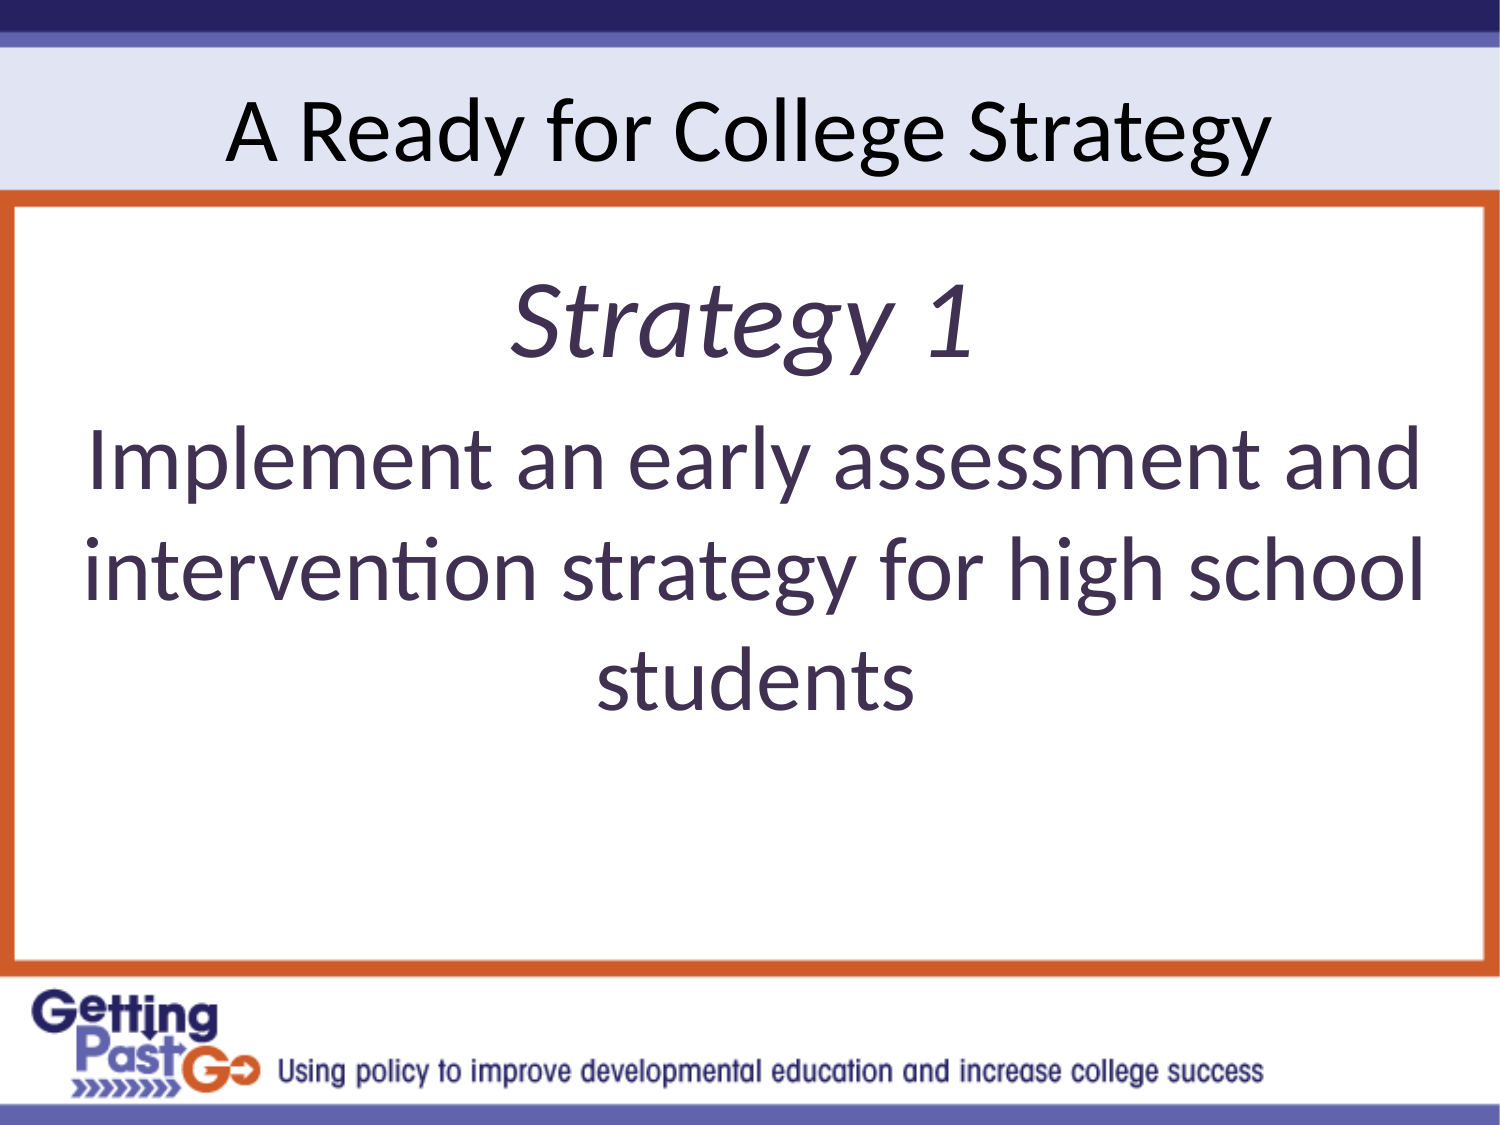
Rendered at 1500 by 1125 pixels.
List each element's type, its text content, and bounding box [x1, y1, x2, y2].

title A Ready for College Strategy [0, 62, 1500, 188]
picture [0, 188, 1500, 1125]
subtitle Strategy 1 Implement an early assessment and intervention strategy for high school students [50, 237, 1463, 938]
picture [0, 0, 1500, 62]
